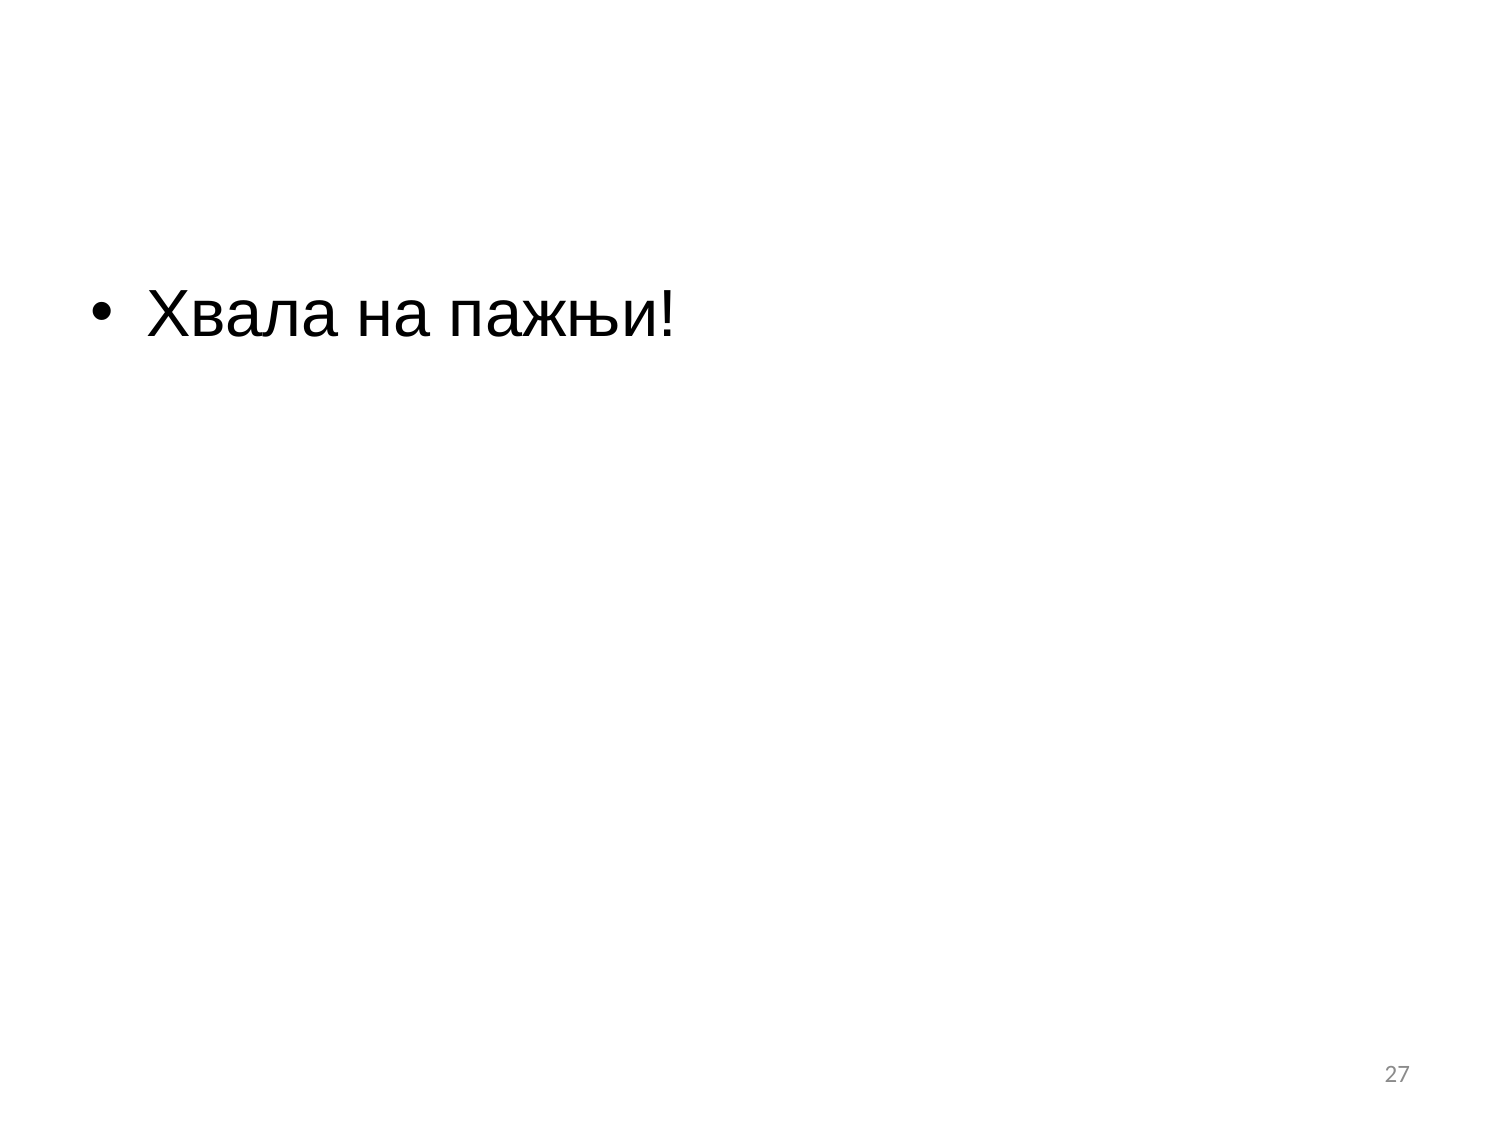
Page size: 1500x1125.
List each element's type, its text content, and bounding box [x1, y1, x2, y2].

list Хвала на пажњи! [75, 262, 1425, 1005]
slide_number 27 [1074, 1042, 1425, 1103]
